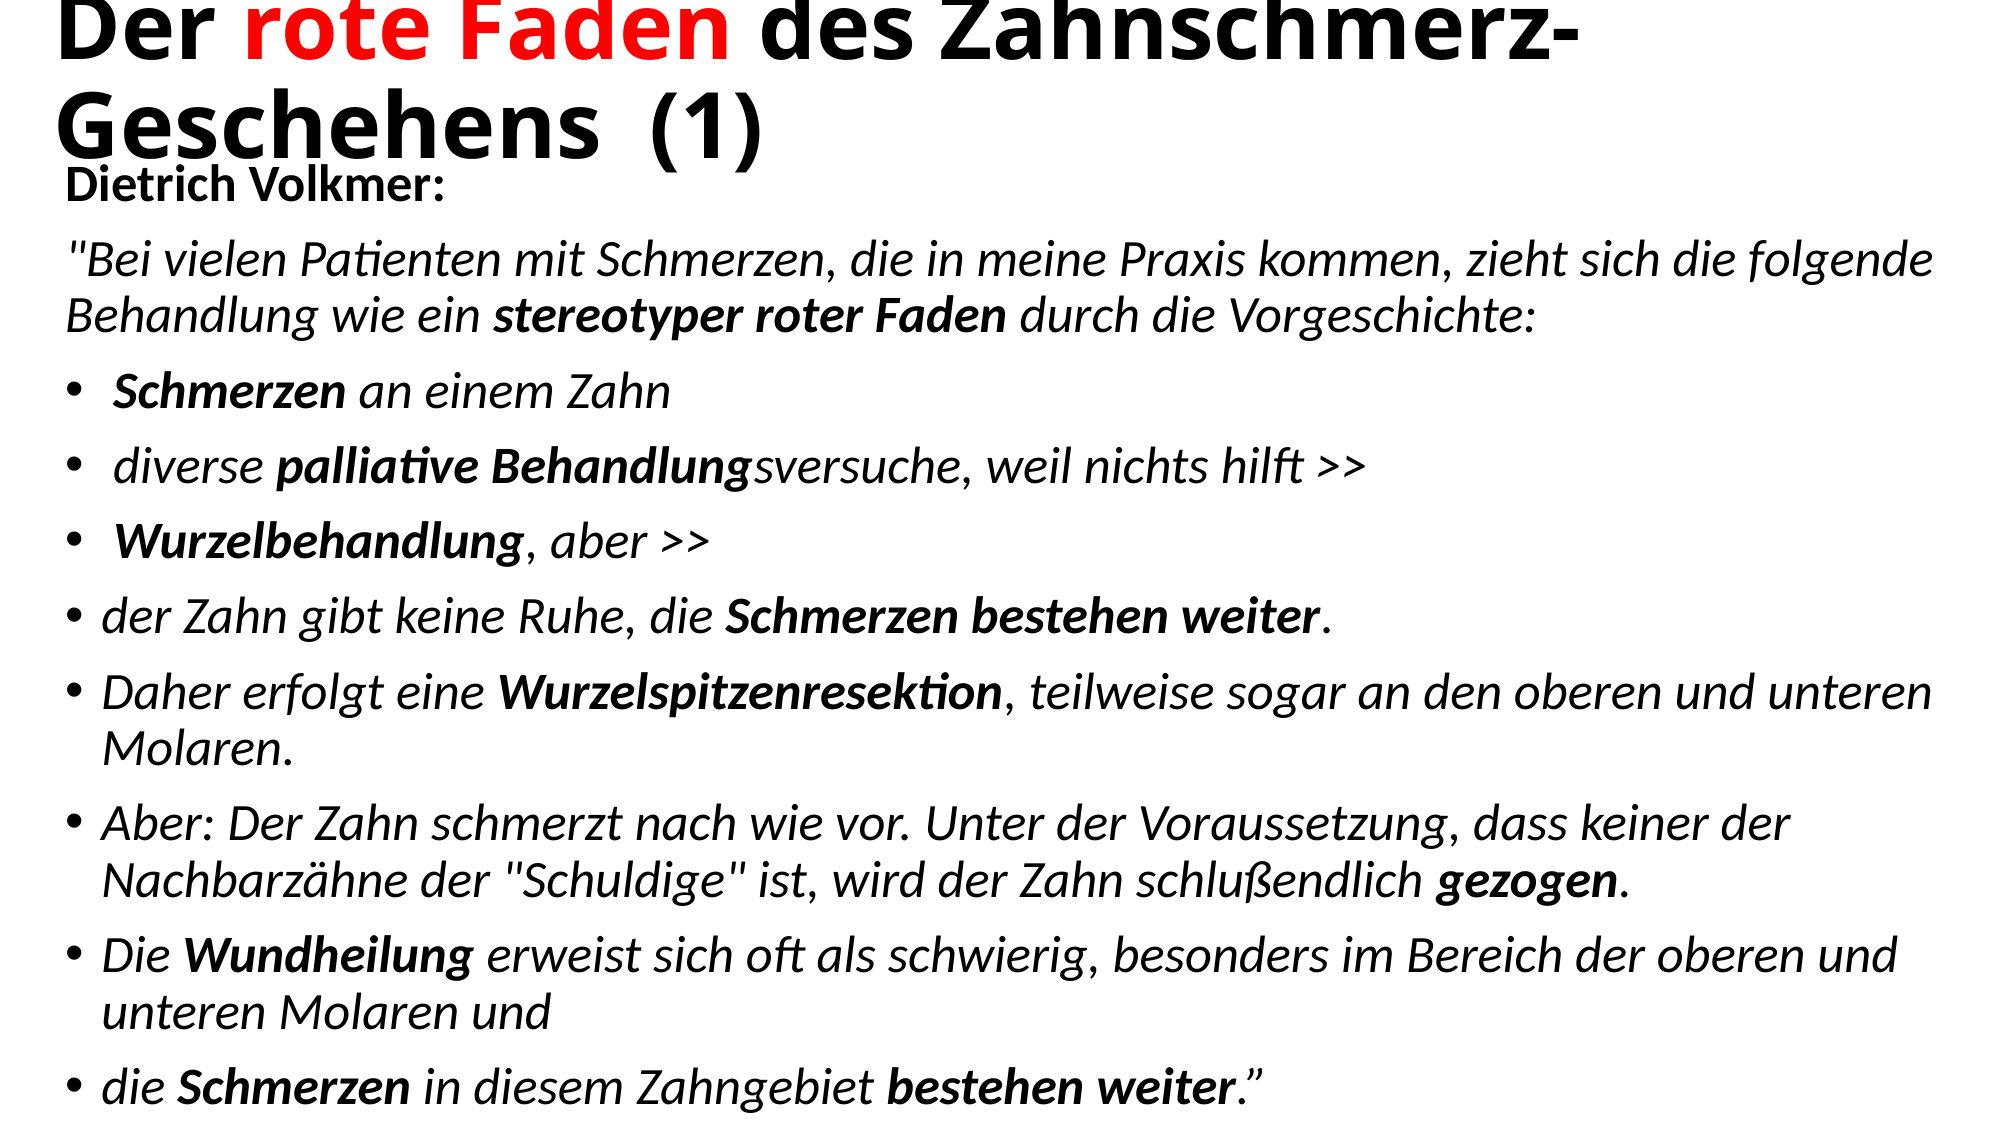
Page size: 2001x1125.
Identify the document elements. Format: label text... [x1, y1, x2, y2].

title Der rote Faden des Zahnschmerz-Geschehens (1) [39, 25, 1863, 243]
list Dietrich Volkmer: "Bei vielen Patienten mit Schmerzen, die in meine Praxis kommen, zieht sich die folgende Behandlung wie ein stereotyper roter Faden durch die Vorgeschichte: Schmerzen an einem Zahn diverse palliative Behandlungsversuche, weil nichts hilft >> Wurzelbehandlung, aber >> der Zahn gibt keine Ruhe, die Schmerzen bestehen weiter. Daher erfolgt eine Wurzelspitzenresektion, teilweise sogar an den oberen und unteren Molaren. Aber: Der Zahn schmerzt nach wie vor. Unter der Voraussetzung, dass keiner der Nachbarzähne der "Schuldige" ist, wird der Zahn schlußendlich gezogen. Die Wundheilung erweist sich oft als schwierig, besonders im Bereich der oberen und unteren Molaren und die Schmerzen in diesem Zahngebiet bestehen weiter.” [50, 148, 1957, 1125]
